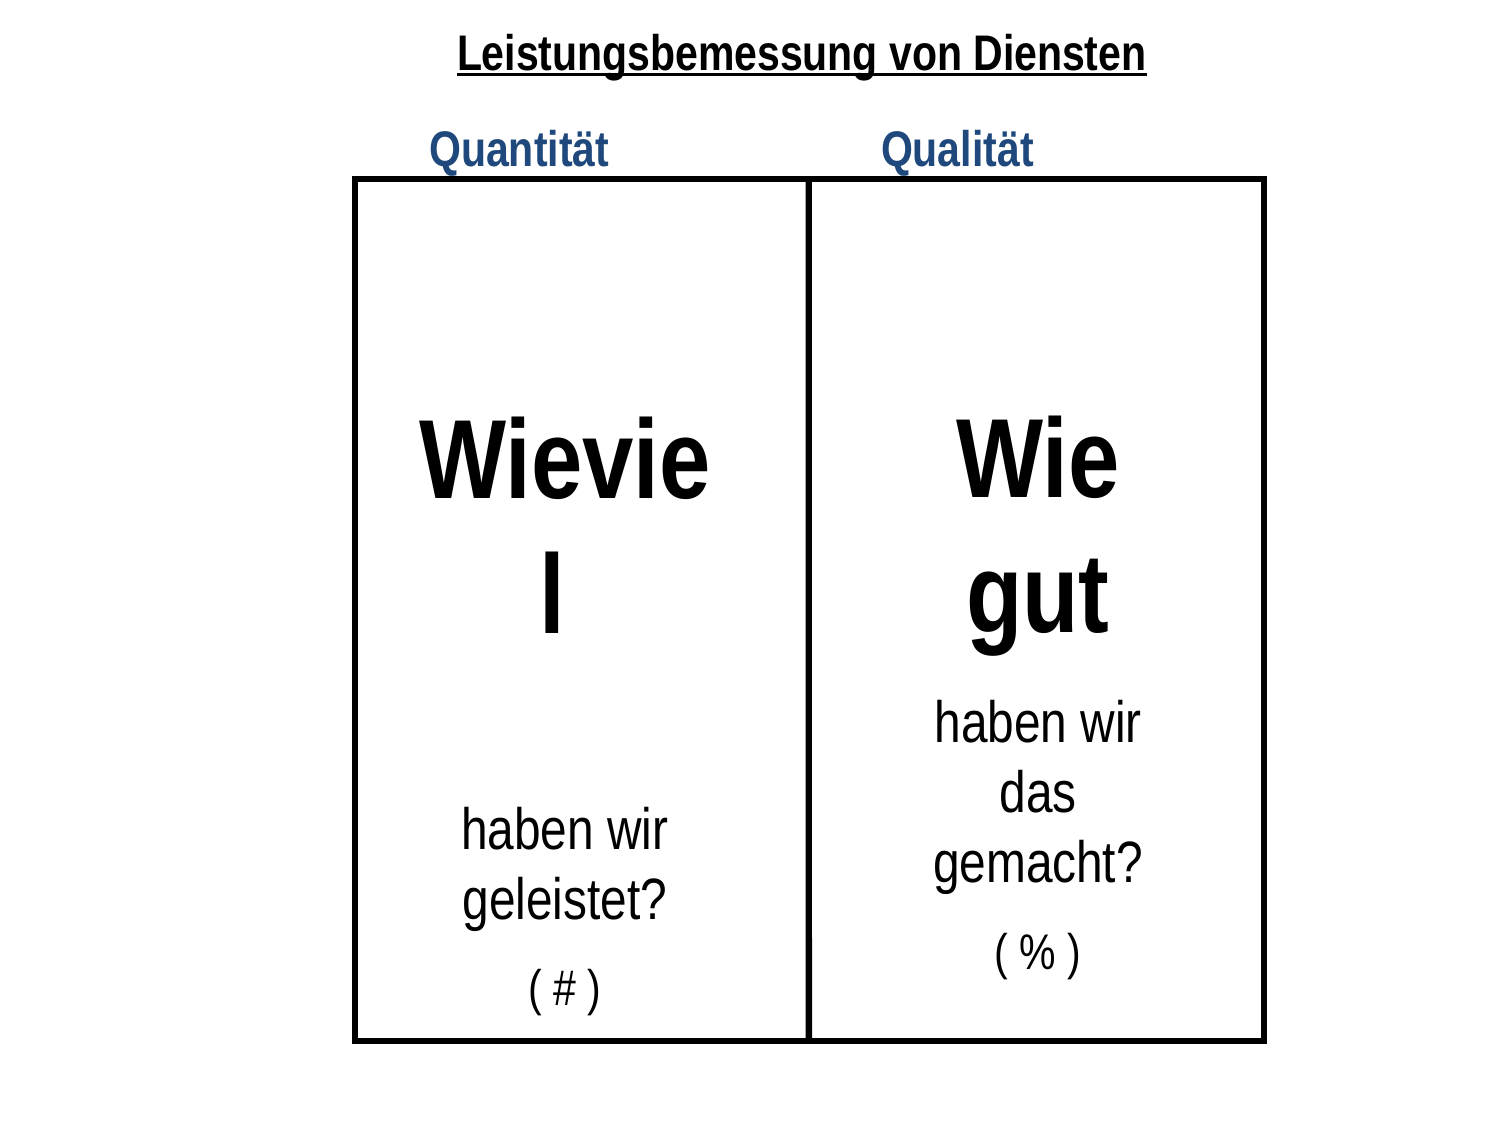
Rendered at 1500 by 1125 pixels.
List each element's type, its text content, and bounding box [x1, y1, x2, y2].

text_box Wie gut haben wir das gemacht? ( % ) [876, 377, 1200, 987]
text_box Leistungsbemessung von Diensten [442, 12, 1493, 88]
text_box [355, 178, 1264, 1042]
text_box Quantität [414, 109, 744, 185]
text_box Qualität [866, 108, 1196, 184]
text_box Wieviel haben wir geleistet? ( # ) [391, 378, 738, 1024]
